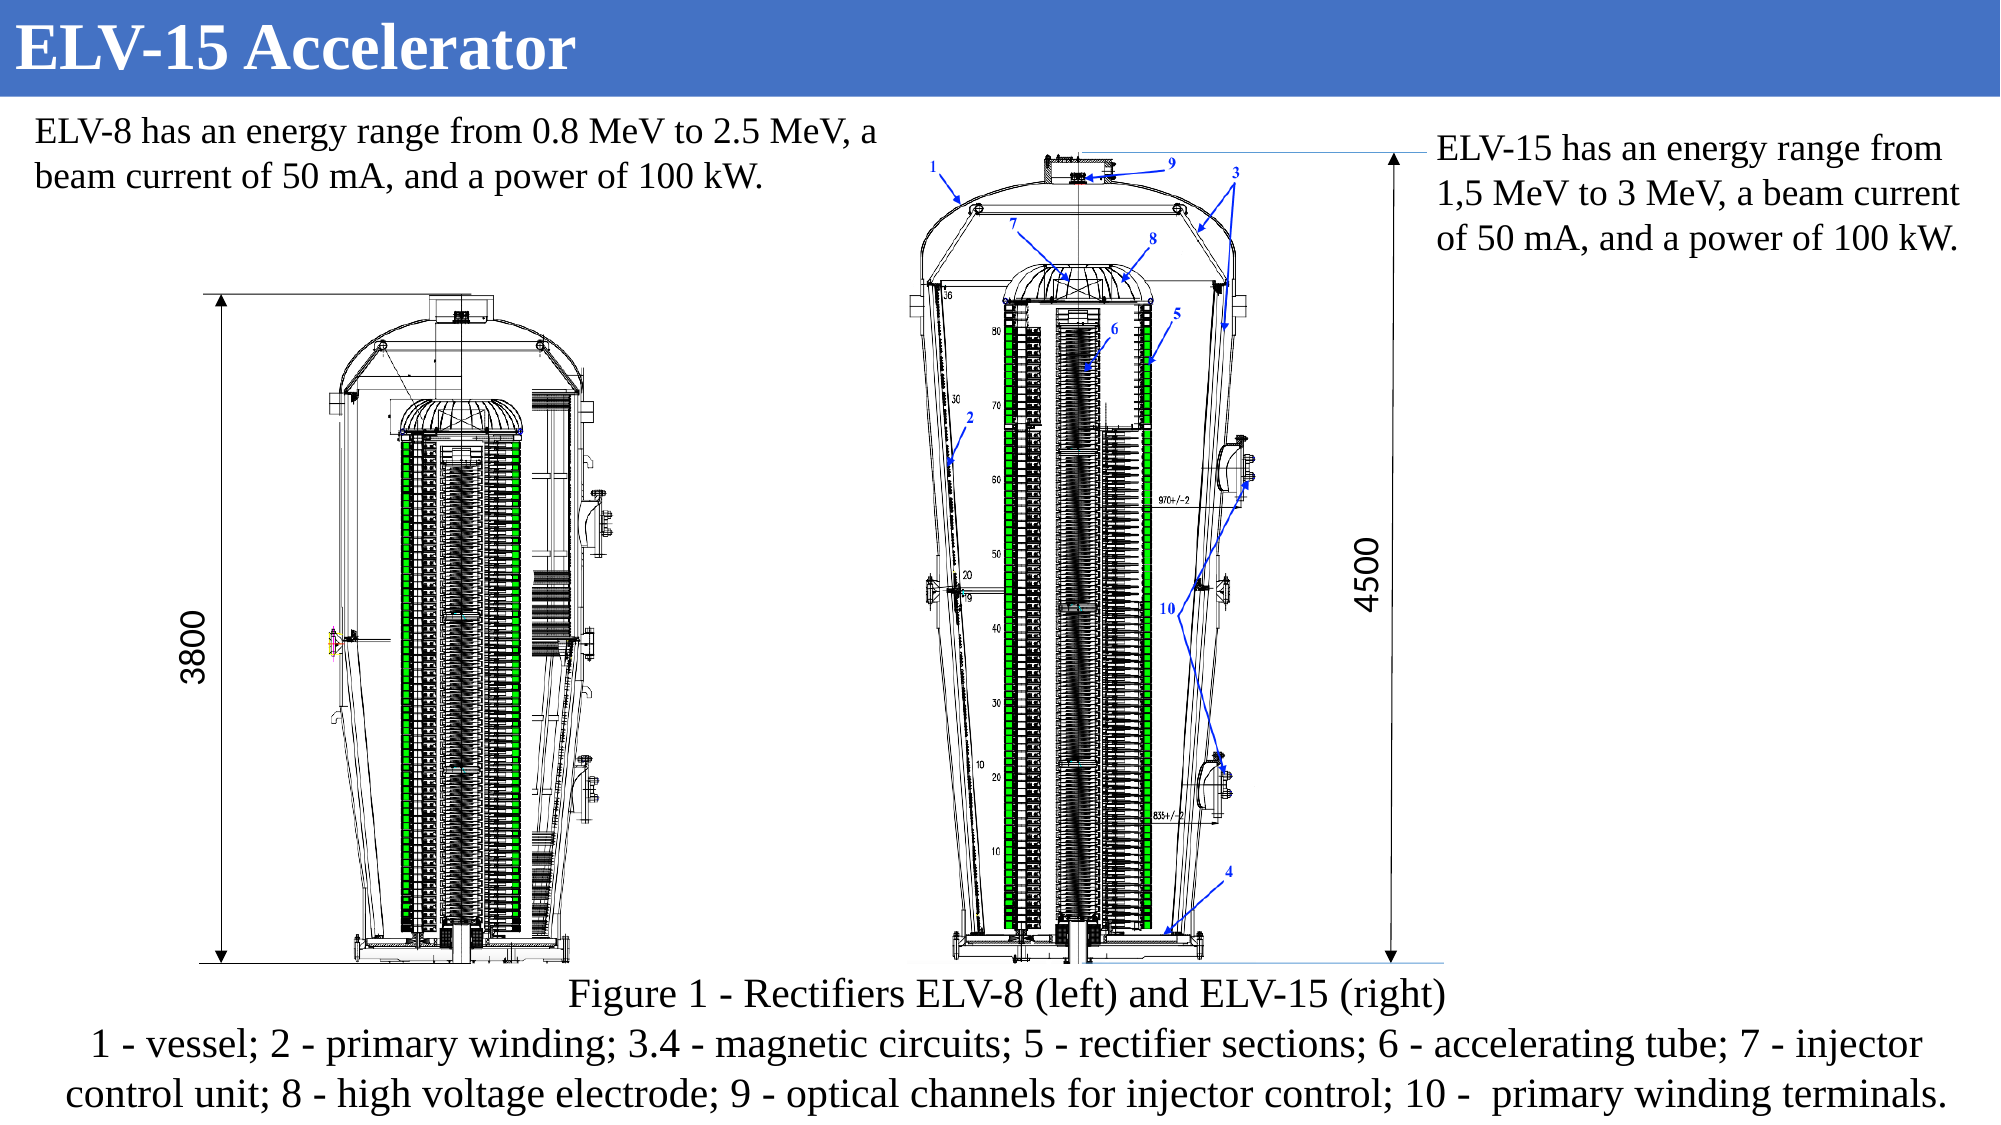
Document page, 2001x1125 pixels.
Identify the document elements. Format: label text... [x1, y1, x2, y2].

picture [907, 152, 1257, 964]
title ELV-15 Accelerator [0, 0, 2000, 97]
text_box Figure 1 - Rectifiers ELV-8 (left) and ELV-15 (right) 1 - vessel; 2 - primary winding; 3.4 - magnetic circuits; 5 - rectifier sections; 6 - accelerating tube; 7 - injector control unit; 8 - high voltage electrode; 9 - optical channels for injector control; 10 - primary winding terminals. [15, 958, 2000, 1124]
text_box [1390, 153, 1394, 963]
text_box ELV-15 has an energy range from 1,5 MeV to 3 MeV, a beam current of 50 mA, and a power of 100 kW. [1421, 115, 1977, 266]
text_box 4500 [1333, 522, 1390, 628]
picture [328, 294, 614, 964]
text_box ELV-8 has an energy range from 0.8 MeV to 2.5 MeV, a beam current of 50 mA, and a power of 100 kW. [19, 99, 908, 204]
text_box 3800 [159, 595, 220, 702]
